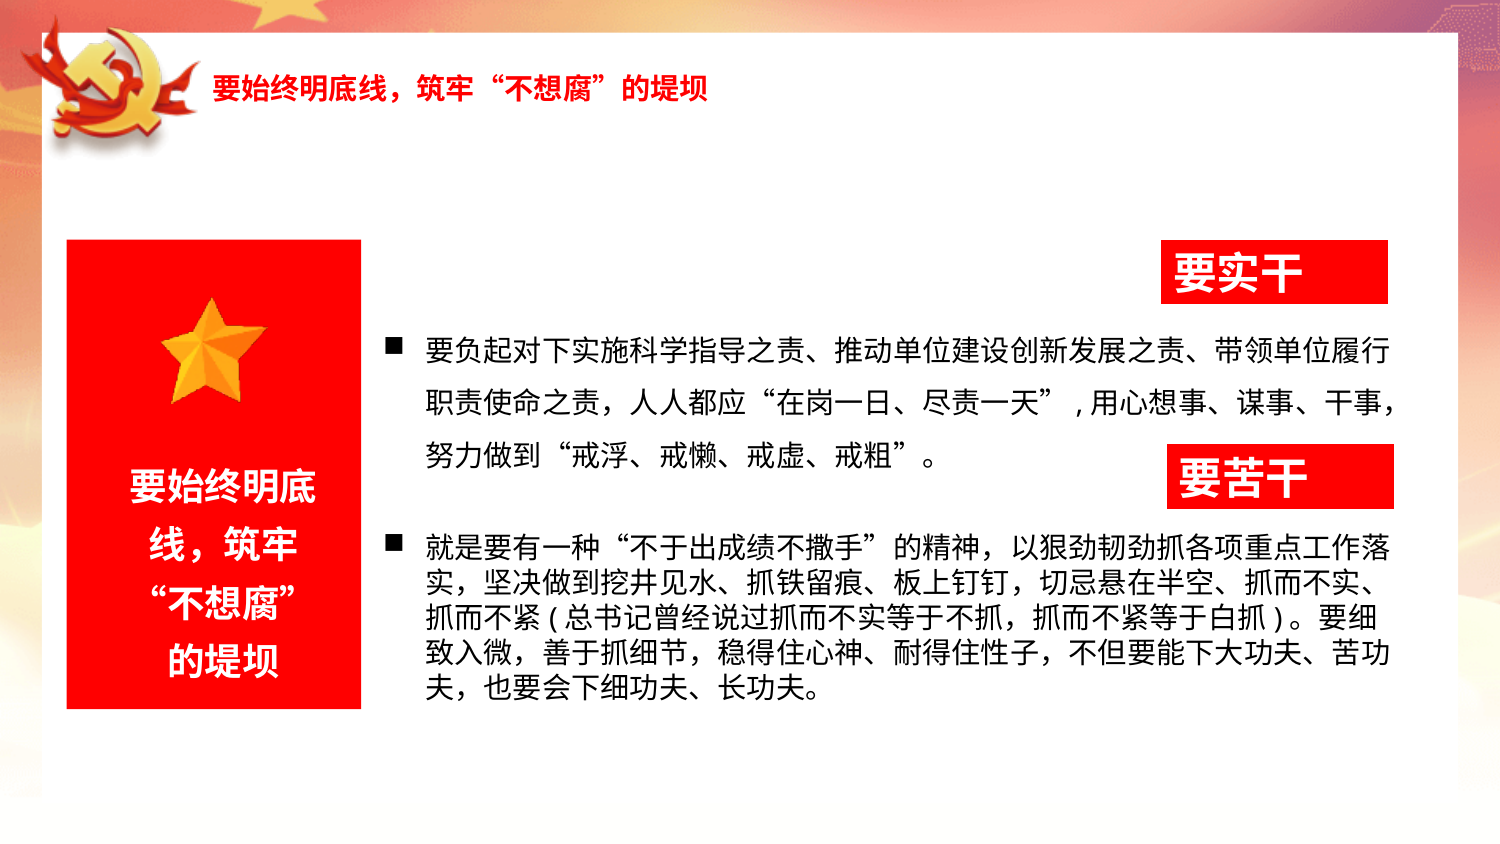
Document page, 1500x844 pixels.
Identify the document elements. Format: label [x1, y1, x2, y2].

text_box [66, 239, 362, 710]
picture [0, 0, 1500, 844]
